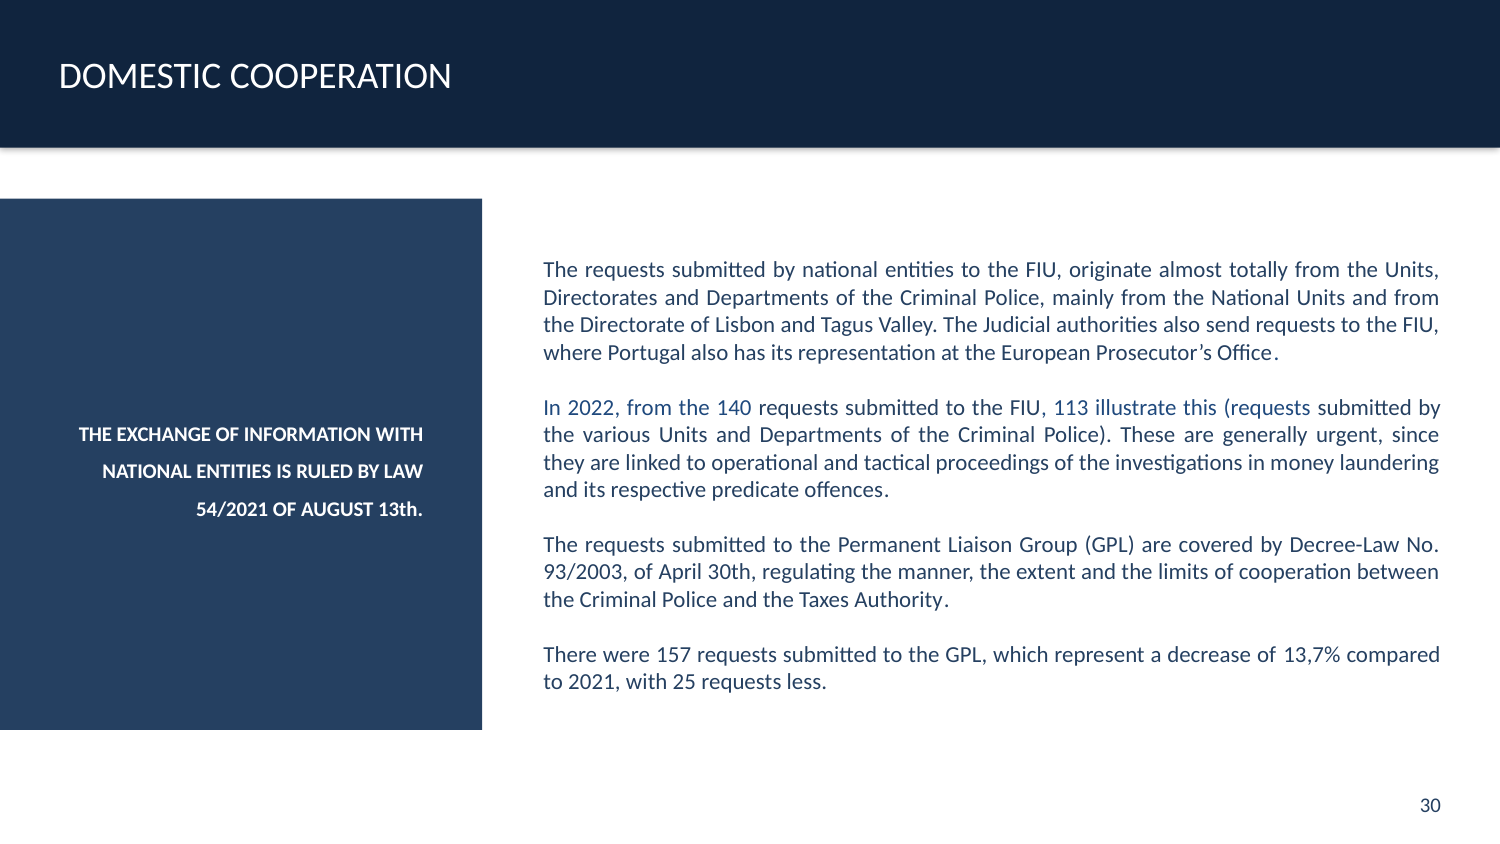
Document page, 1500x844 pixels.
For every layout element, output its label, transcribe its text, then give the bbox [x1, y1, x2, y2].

text_box The requests submitted by national entities to the FIU, originate almost totally from the Units, Directorates and Departments of the Criminal Police, mainly from the National Units and from the Directorate of Lisbon and Tagus Valley. The Judicial authorities also send requests to the FIU, where Portugal also has its representation at the European Prosecutor’s Office. In 2022, from the 140 requests submitted to the FIU, 113 illustrate this (requests submitted by the various Units and Departments of the Criminal Police). These are generally urgent, since they are linked to operational and tactical proceedings of the investigations in money laundering and its respective predicate offences. The requests submitted to the Permanent Liaison Group (GPL) are covered by Decree-Law No. 93/2003, of April 30th, regulating the manner, the extent and the limits of cooperation between the Criminal Police and the Taxes Authority. There were 157 requests submitted to the GPL, which represent a decrease of 13,7% compared to 2021, with 25 requests less. [484, 240, 1500, 710]
slide_number 30 [1289, 782, 1500, 827]
text_box DOMESTIC COOPERATION [0, 0, 1500, 148]
text_box THE EXCHANGE OF INFORMATION WITH NATIONAL ENTITIES IS RULED BY LAW 54/2021 OF AUGUST 13th. [0, 198, 483, 730]
